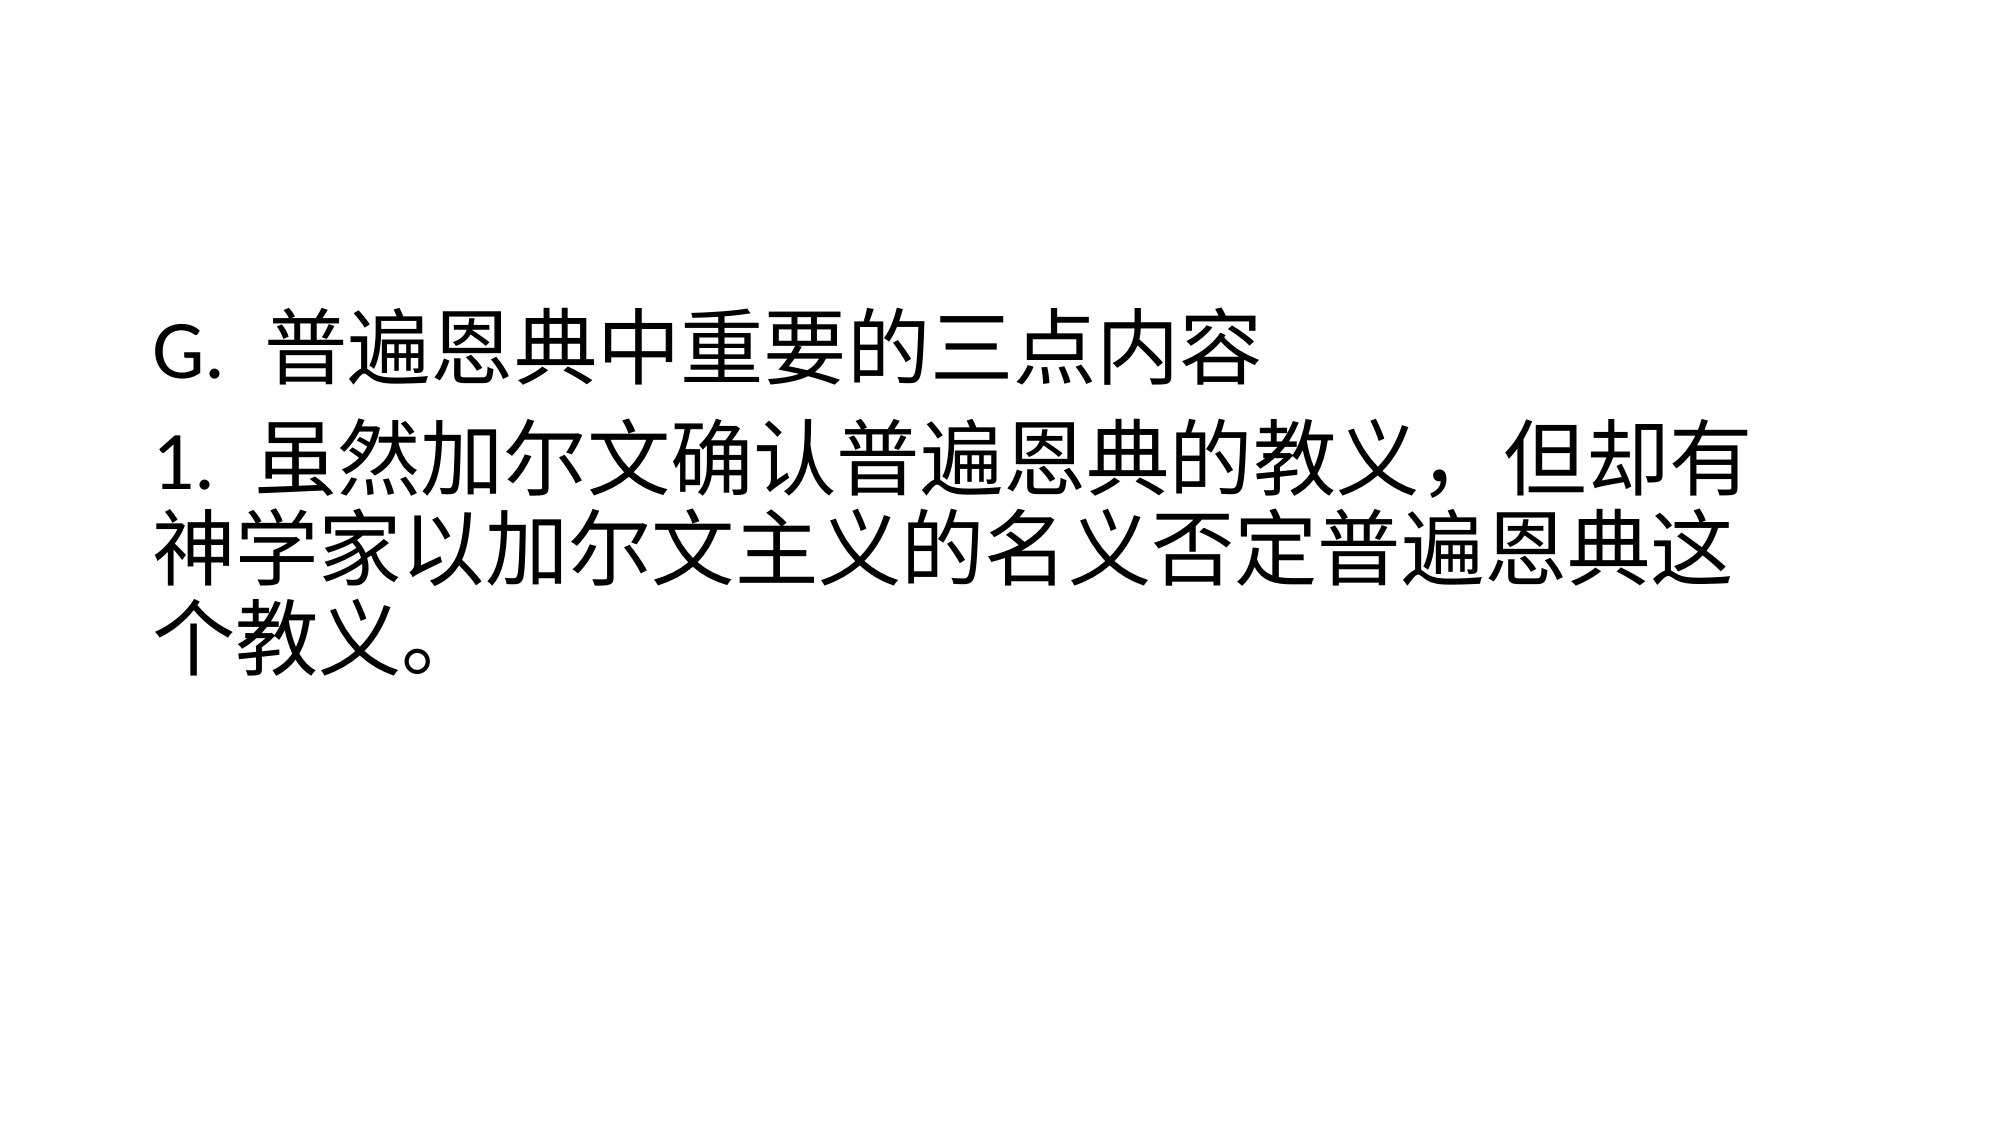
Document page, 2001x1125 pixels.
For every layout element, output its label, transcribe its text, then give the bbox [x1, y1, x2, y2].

list G. 普遍恩典中重要的三点内容 1. 虽然加尔文确认普遍恩典的教义，但却有神学家以加尔文主义的名义否定普遍恩典这个教义。 [137, 299, 1813, 1014]
